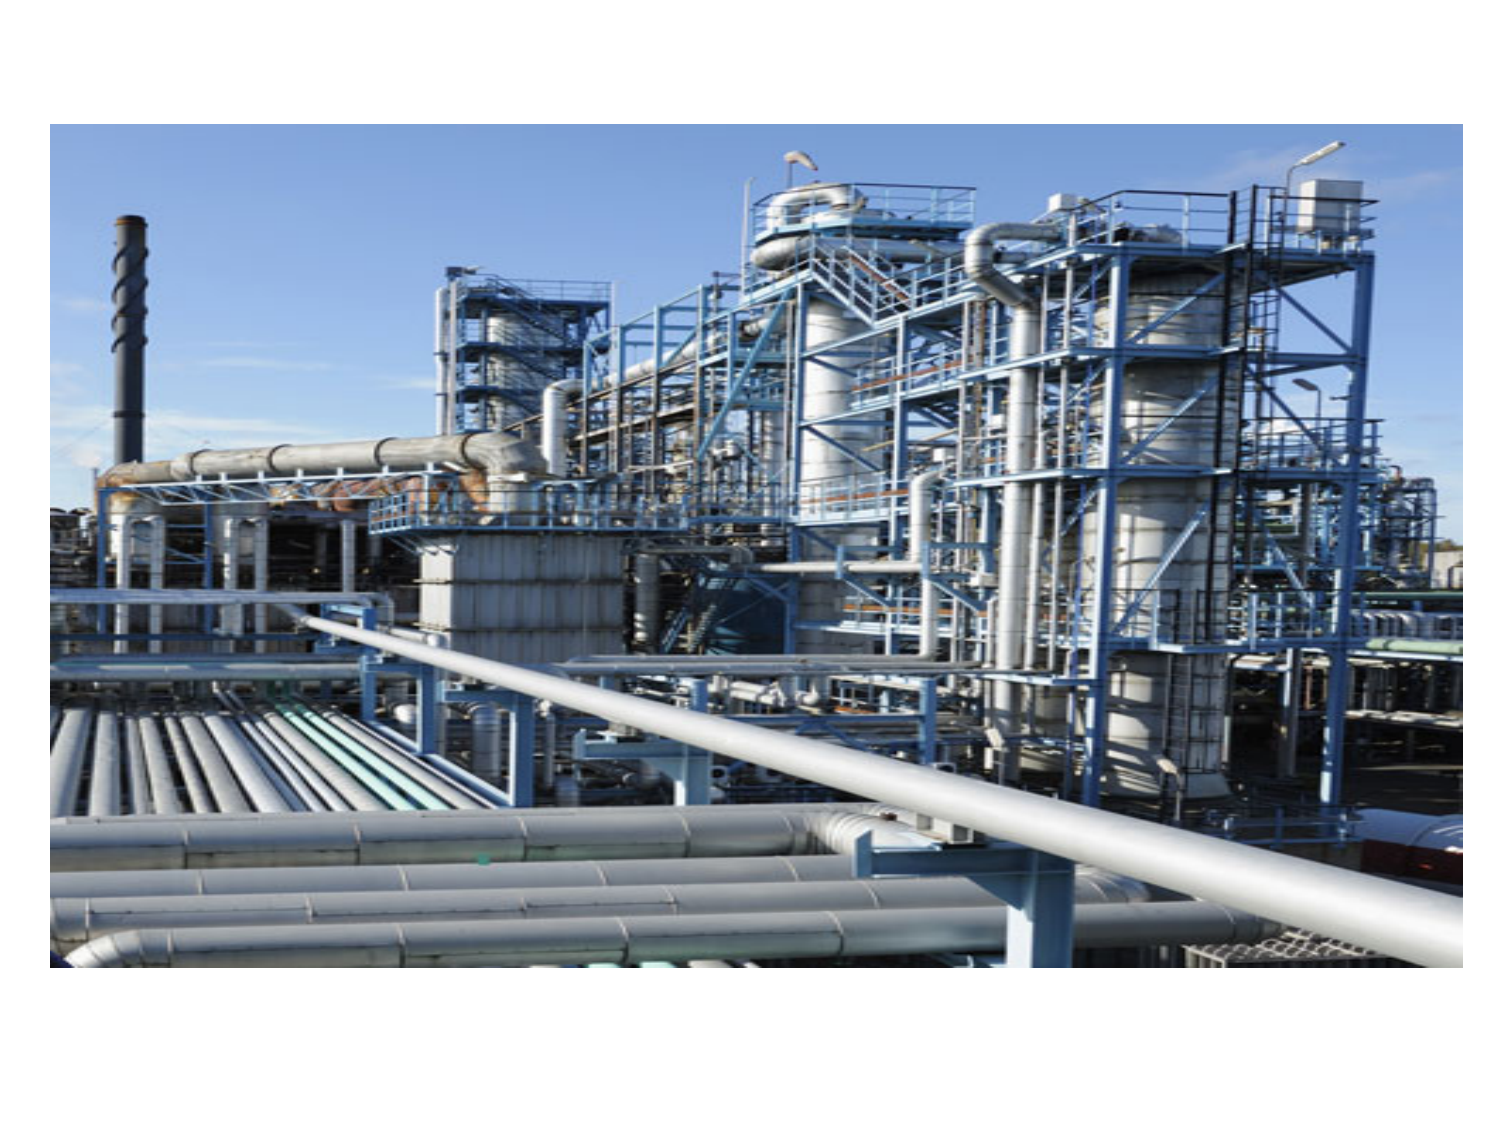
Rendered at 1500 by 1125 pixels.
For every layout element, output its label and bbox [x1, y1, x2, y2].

list [49, 124, 1463, 968]
